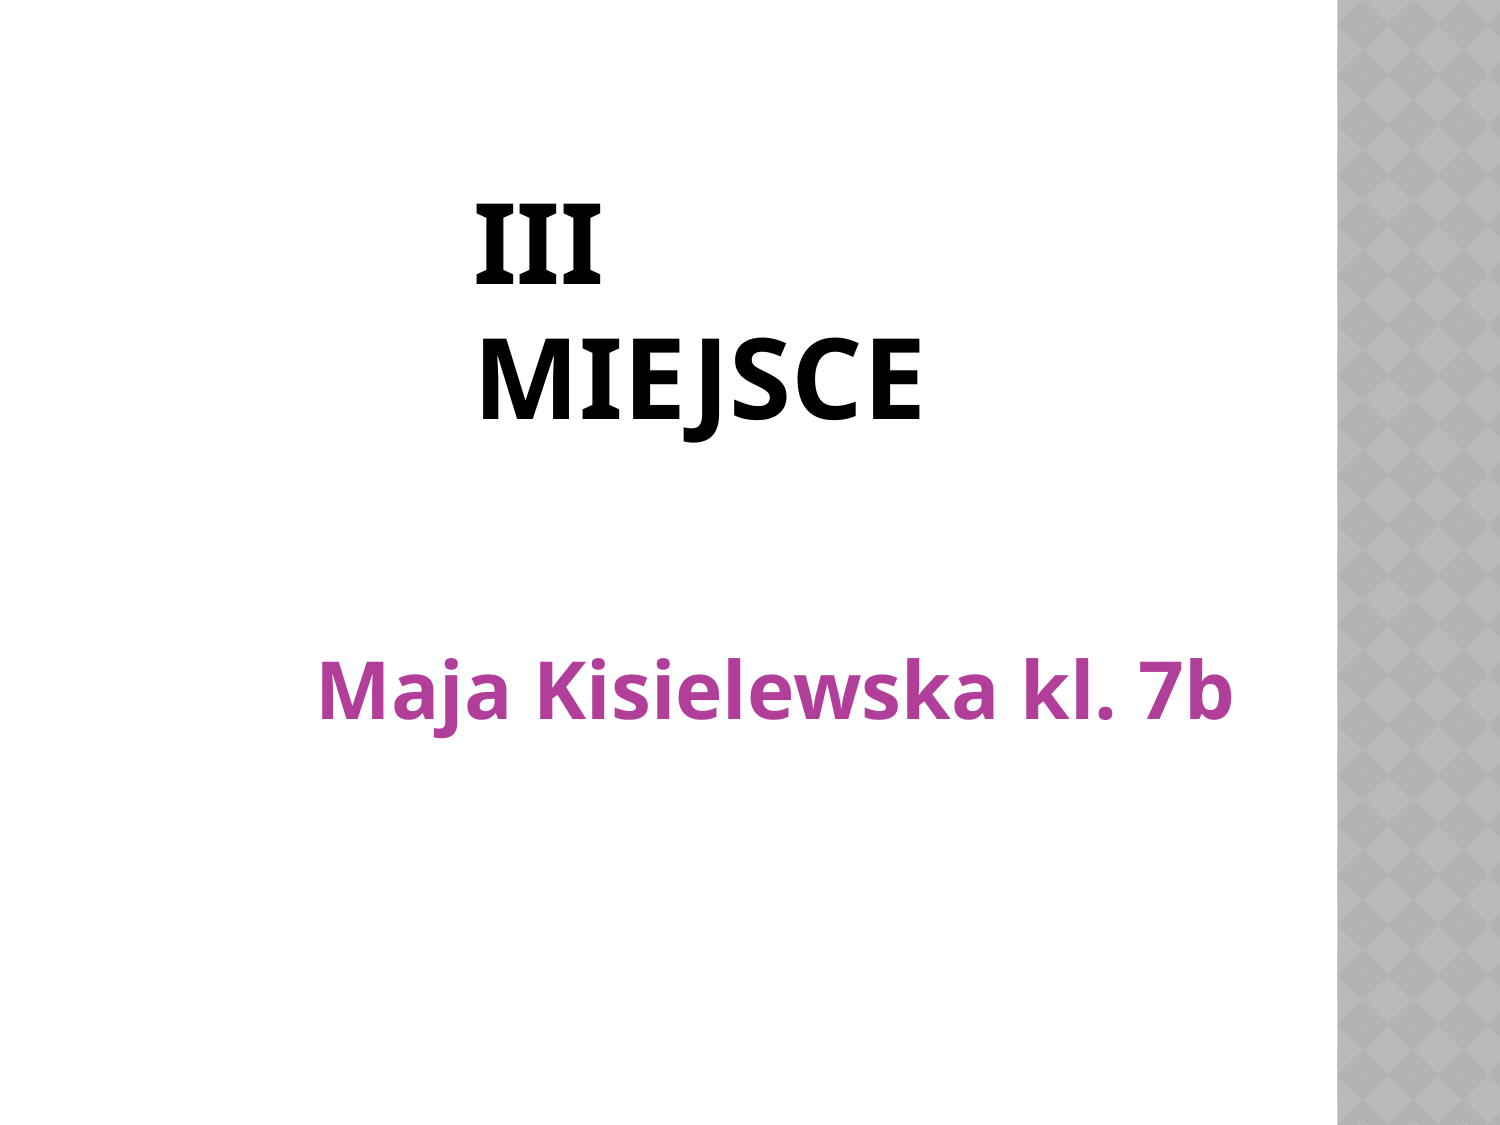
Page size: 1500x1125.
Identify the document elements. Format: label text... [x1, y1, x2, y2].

title III miejsce [465, 243, 1058, 443]
text_box Maja Kisielewska kl. 7b [301, 587, 1306, 787]
